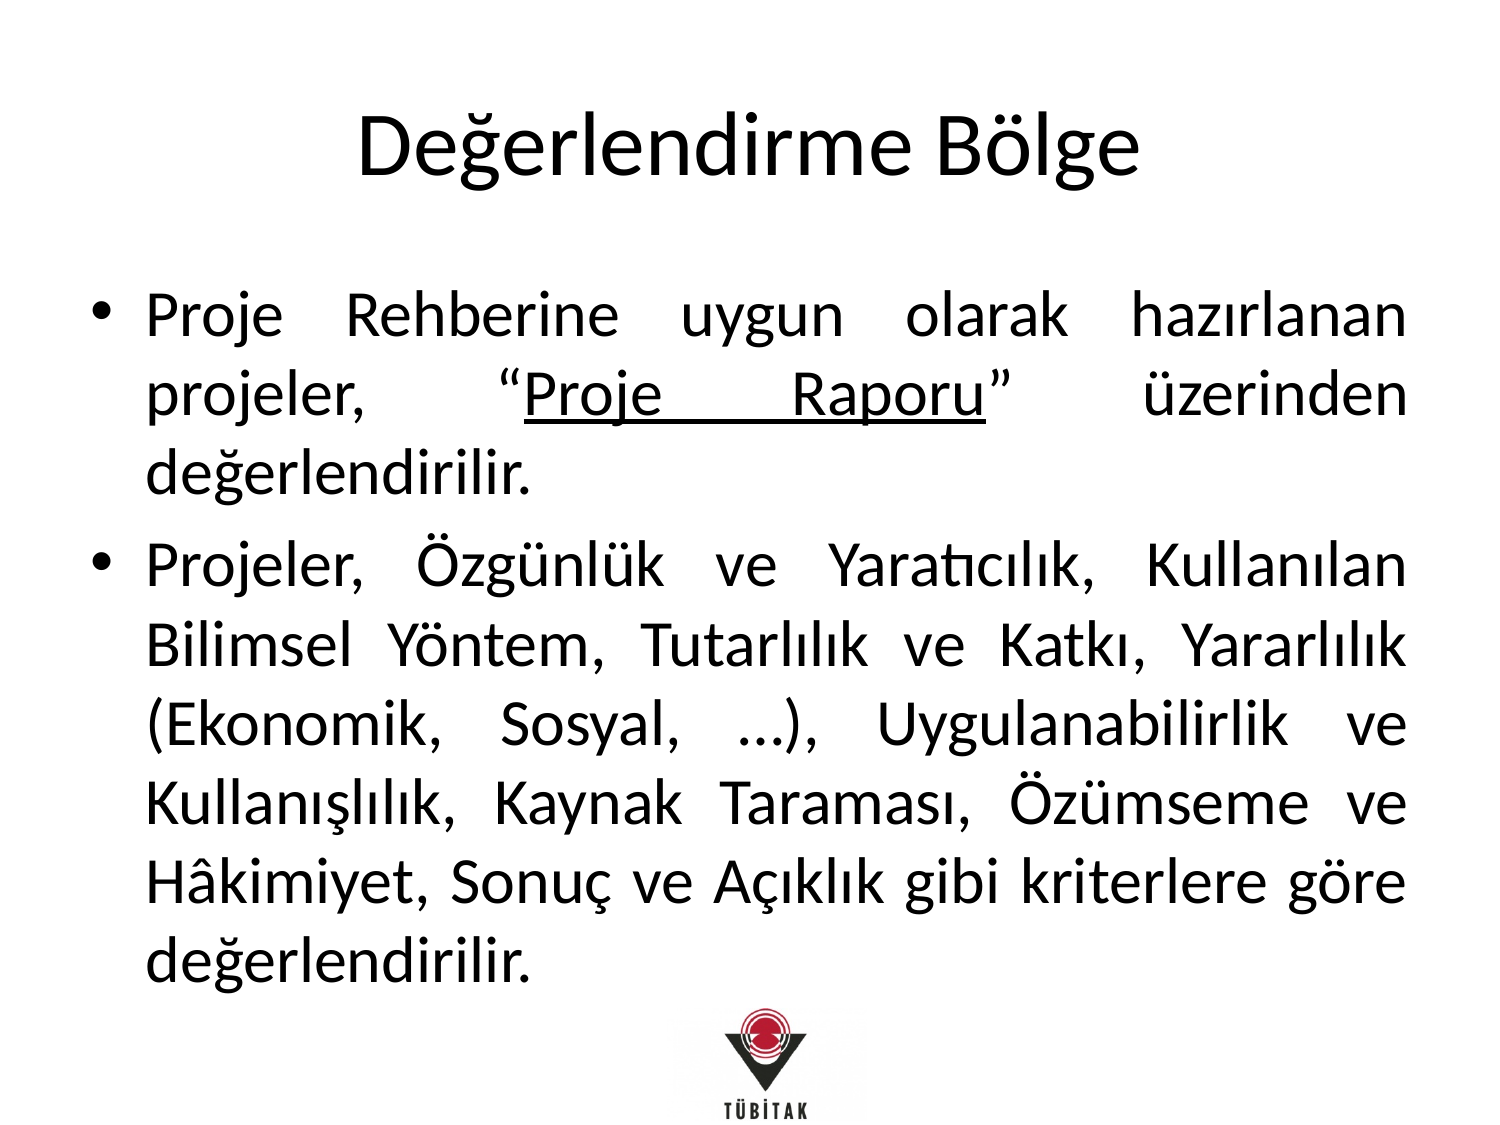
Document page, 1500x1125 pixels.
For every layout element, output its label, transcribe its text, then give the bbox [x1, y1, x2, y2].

picture [667, 1008, 868, 1122]
title Değerlendirme Bölge [75, 45, 1425, 233]
list Proje Rehberine uygun olarak hazırlanan projeler, “Proje Raporu” üzerinden değerlendirilir. Projeler, Özgünlük ve Yaratıcılık, Kullanılan Bilimsel Yöntem, Tutarlılık ve Katkı, Yararlılık (Ekonomik, Sosyal, …), Uygulanabilirlik ve Kullanışlılık, Kaynak Taraması, Özümseme ve Hâkimiyet, Sonuç ve Açıklık gibi kriterlere göre değerlendirilir. [75, 262, 1425, 1005]
